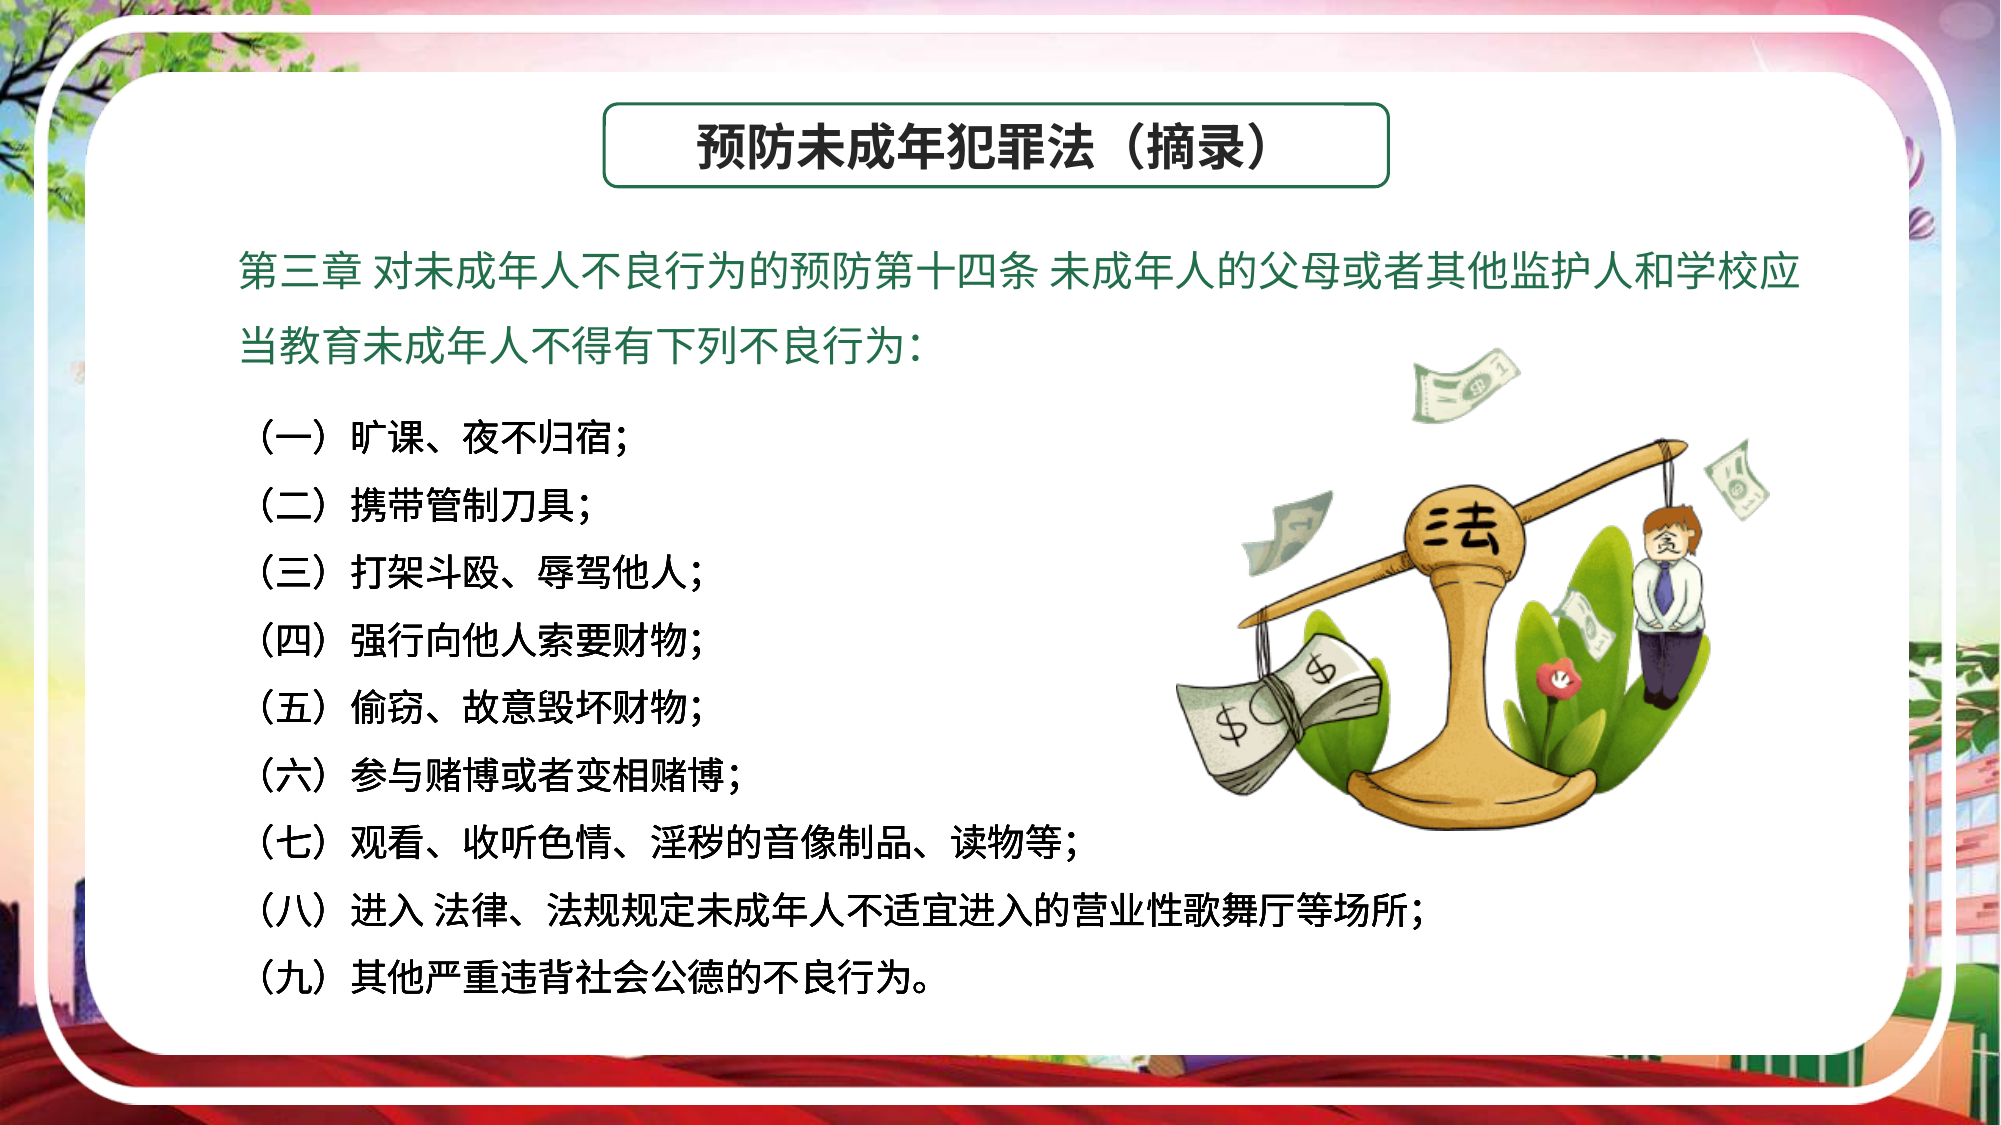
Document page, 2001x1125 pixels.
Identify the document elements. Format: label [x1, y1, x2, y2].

text_box [34, 15, 1956, 1105]
picture [0, 0, 2001, 1125]
